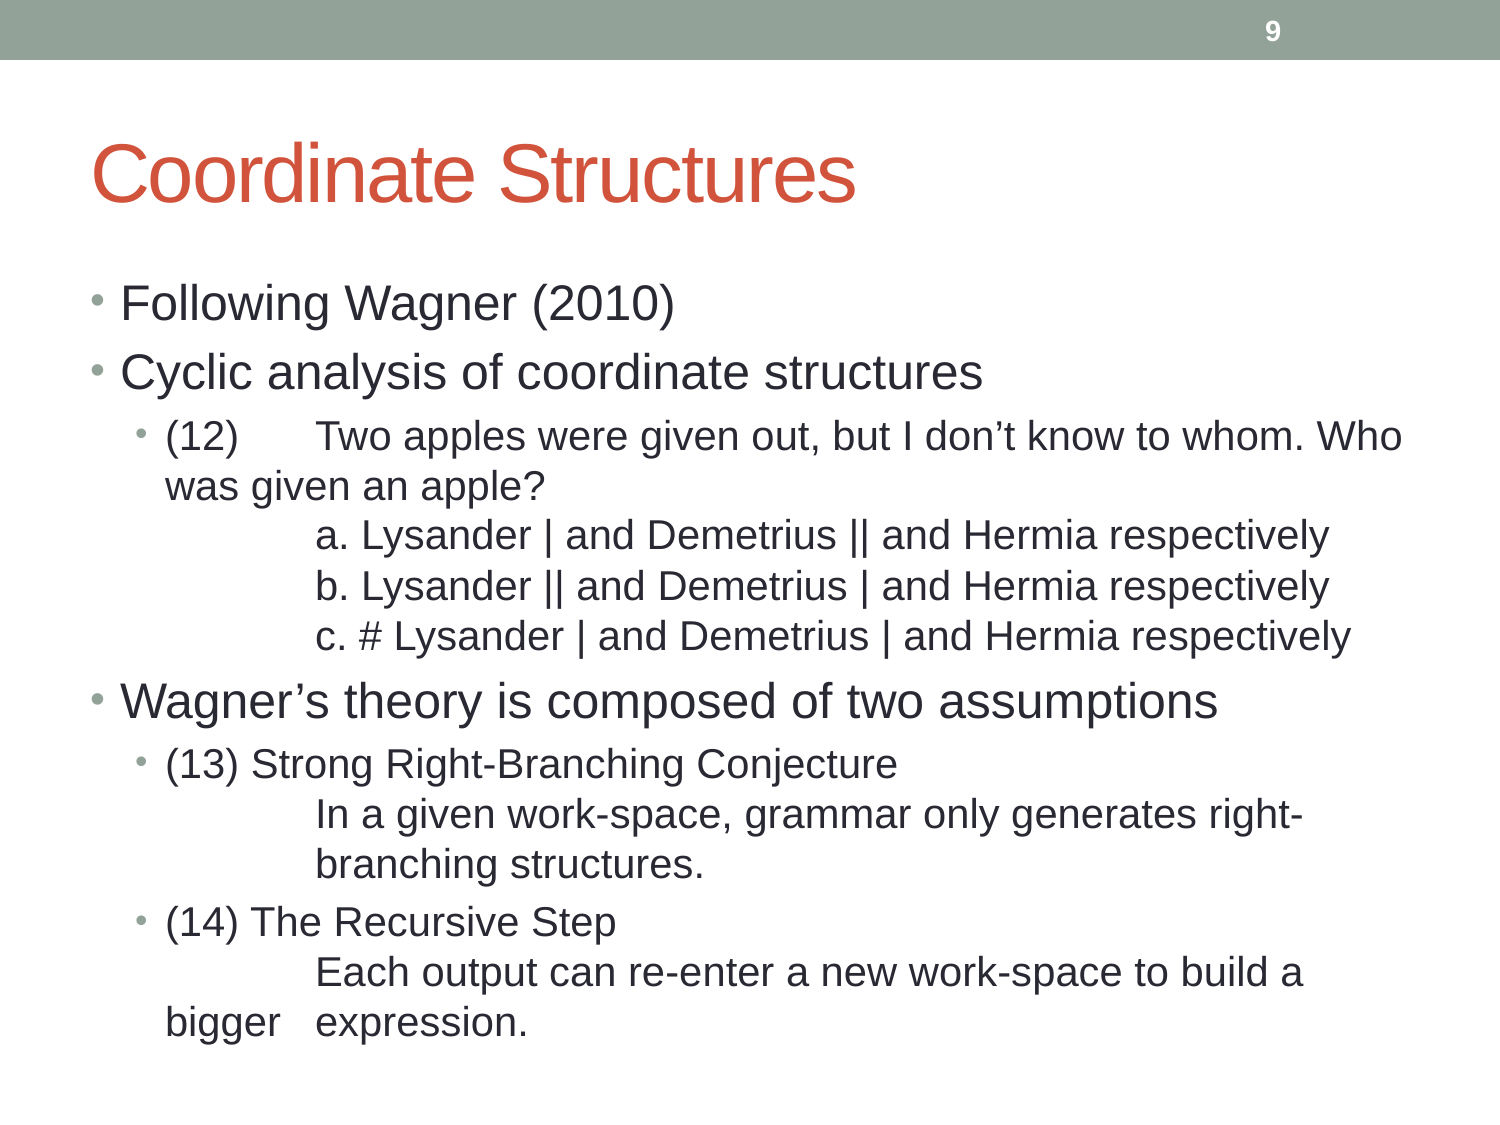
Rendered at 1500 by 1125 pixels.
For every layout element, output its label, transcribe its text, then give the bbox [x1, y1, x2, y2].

slide_number 9 [1250, 3, 1425, 57]
list Following Wagner (2010) Cyclic analysis of coordinate structures (12) Two apples were given out, but I don’t know to whom. Who was given an apple? a. Lysander | and Demetrius || and Hermia respectively b. Lysander || and Demetrius | and Hermia respectively c. # Lysander | and Demetrius | and Hermia respectively Wagner’s theory is composed of two assumptions (13) Strong Right-Branching Conjecture In a given work-space, grammar only generates right- branching structures. (14) The Recursive Step Each output can re-enter a new work-space to build a bigger expression. [75, 262, 1425, 1063]
title Coordinate Structures [75, 87, 1425, 250]
